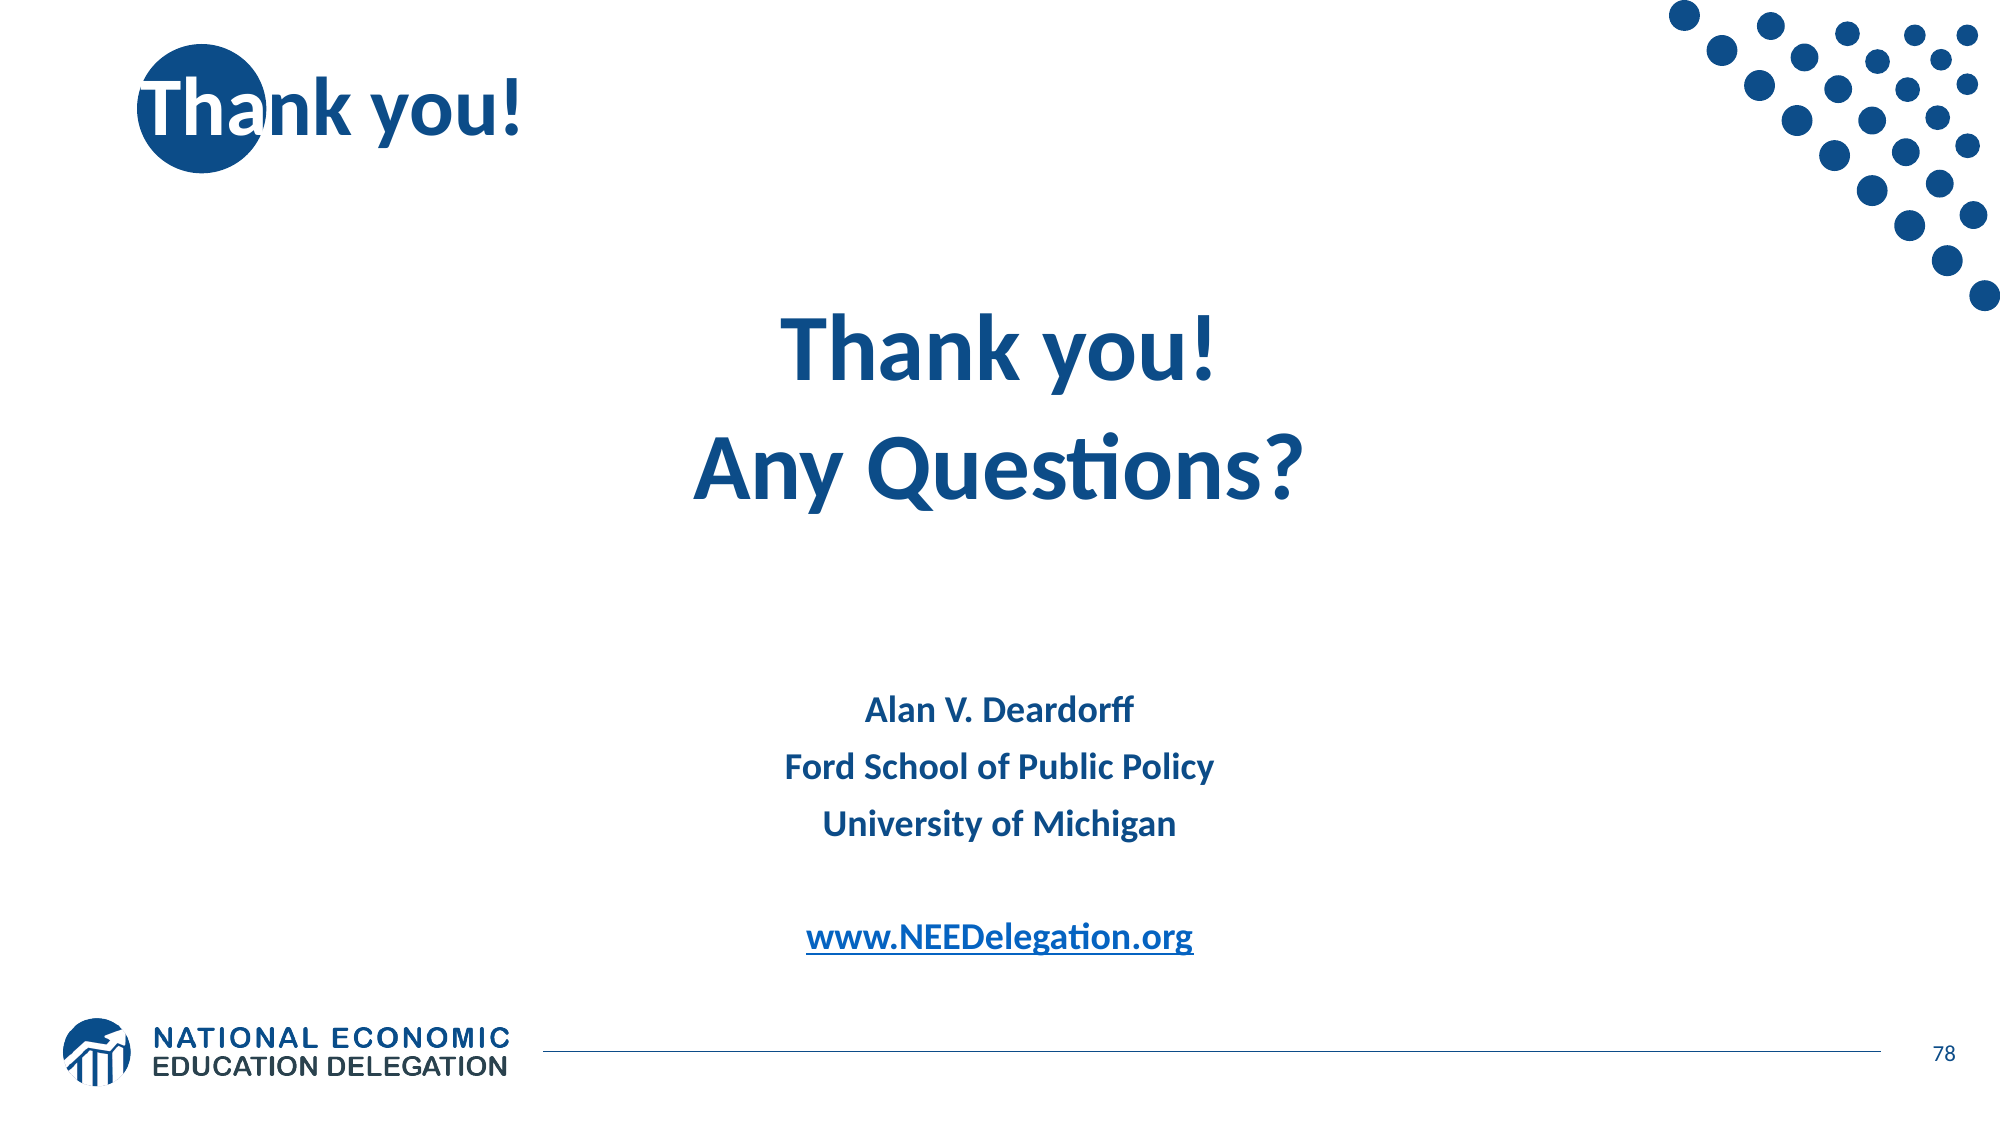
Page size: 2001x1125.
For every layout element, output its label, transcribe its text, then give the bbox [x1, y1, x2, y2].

slide_number 78 [1521, 1022, 1972, 1082]
title Thank you! [106, 0, 1832, 218]
list Thank you! Any Questions? Alan V. Deardorff Ford School of Public Policy University of Michigan www.NEEDelegation.org [137, 184, 1863, 972]
picture [55, 1013, 520, 1091]
